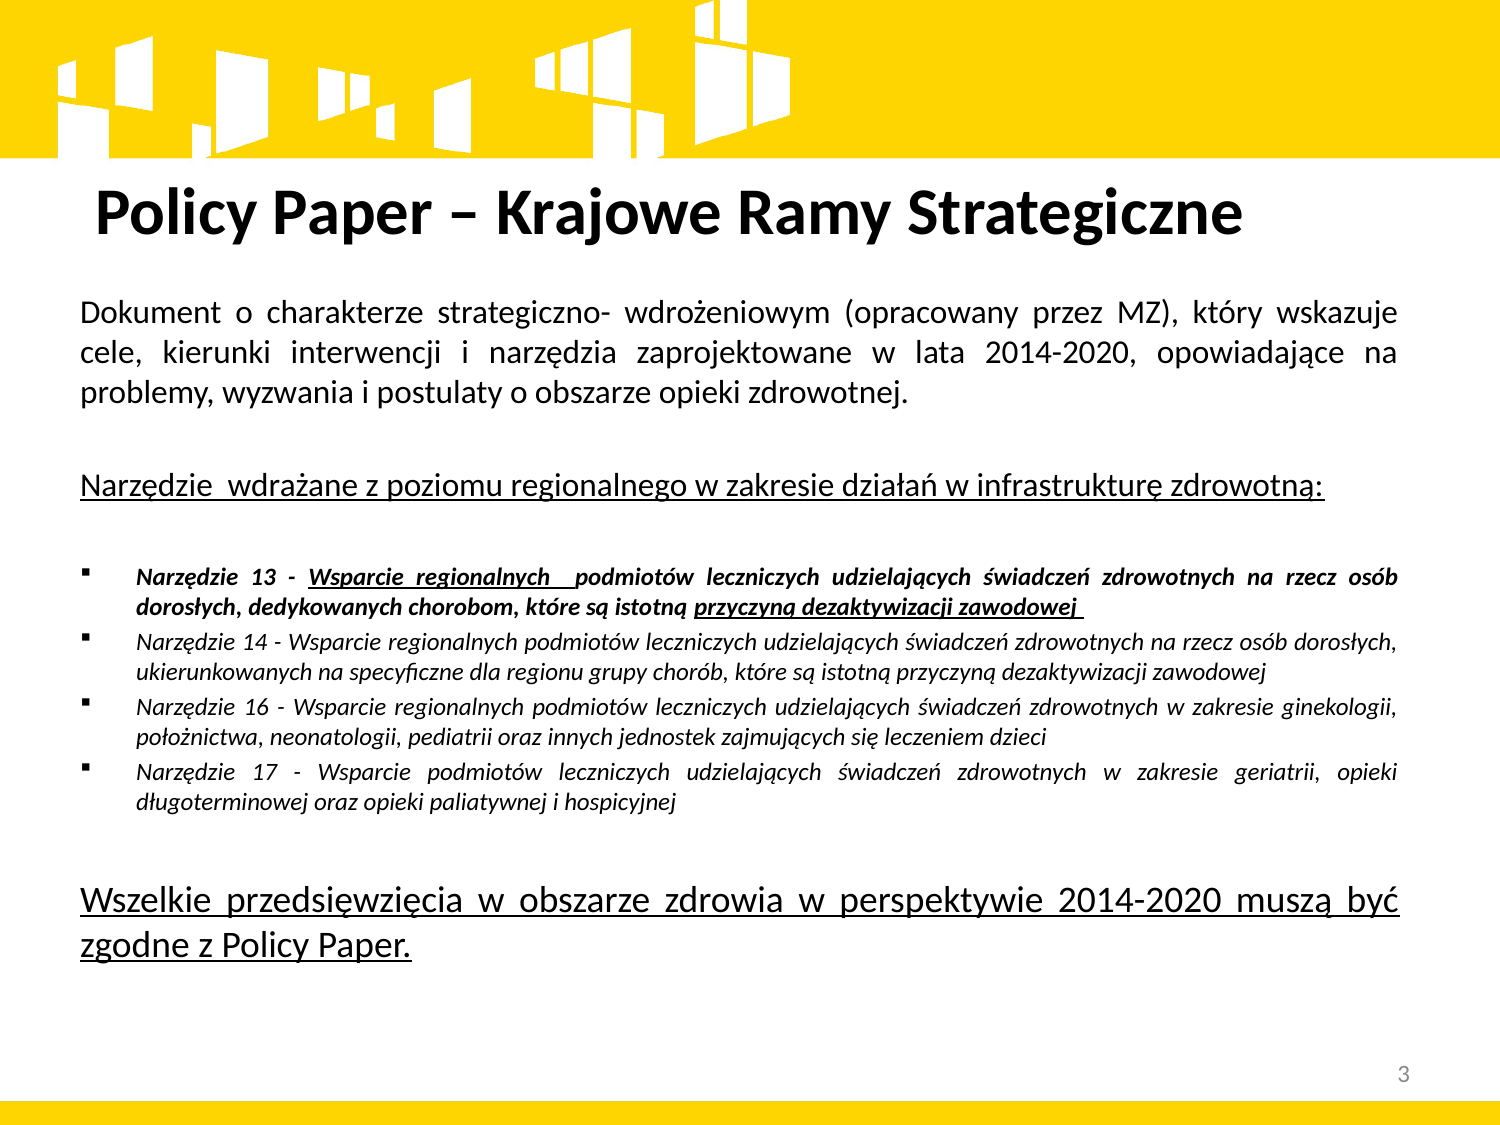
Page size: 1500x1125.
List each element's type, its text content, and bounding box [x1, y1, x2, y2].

slide_number 3 [1074, 1042, 1425, 1103]
list Policy Paper – Krajowe Ramy Strategiczne Dokument o charakterze strategiczno- wdrożeniowym (opracowany przez MZ), który wskazuje cele, kierunki interwencji i narzędzia zaprojektowane w lata 2014-2020, opowiadające na problemy, wyzwania i postulaty o obszarze opieki zdrowotnej. Narzędzie wdrażane z poziomu regionalnego w zakresie działań w infrastrukturę zdrowotną: Narzędzie 13 - Wsparcie regionalnych podmiotów leczniczych udzielających świadczeń zdrowotnych na rzecz osób dorosłych, dedykowanych chorobom, które są istotną przyczyną dezaktywizacji zawodowej Narzędzie 14 - Wsparcie regionalnych podmiotów leczniczych udzielających świadczeń zdrowotnych na rzecz osób dorosłych, ukierunkowanych na specyficzne dla regionu grupy chorób, które są istotną przyczyną dezaktywizacji zawodowej Narzędzie 16 - Wsparcie regionalnych podmiotów leczniczych udzielających świadczeń zdrowotnych w zakresie ginekologii, położnictwa, neonatologii, pediatrii oraz innych jednostek zajmujących się leczeniem dzieci Narzędzie 17 - Wsparcie podmiotów leczniczych udzielających świadczeń zdrowotnych w zakresie geriatrii, opieki długoterminowej oraz opieki paliatywnej i hospicyjnej Wszelkie przedsięwzięcia w obszarze zdrowia w perspektywie 2014-2020 muszą być zgodne z Policy Paper. [64, 160, 1416, 904]
picture [0, 0, 1500, 1125]
